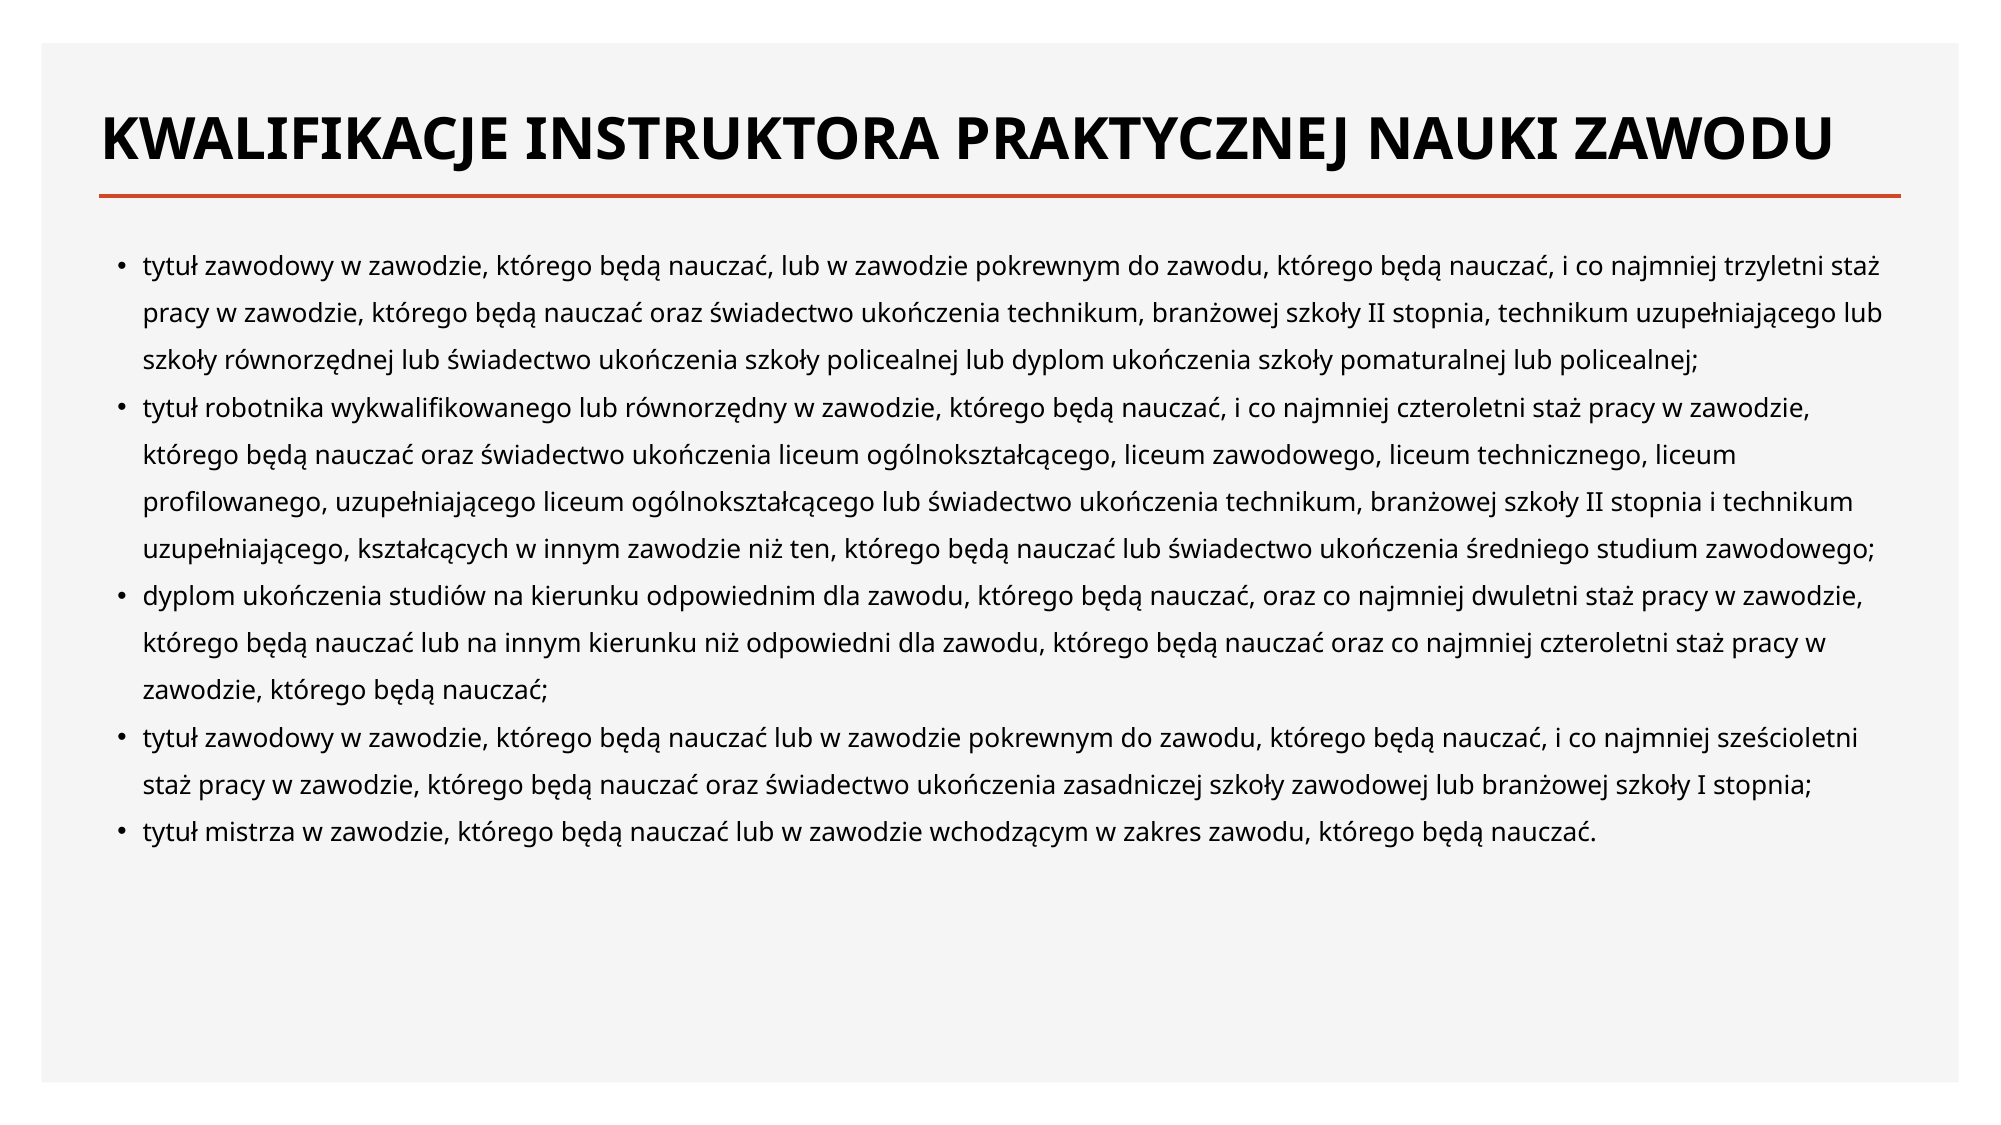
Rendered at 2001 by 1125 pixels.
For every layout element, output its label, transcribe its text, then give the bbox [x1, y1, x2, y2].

title KWALIFIKACJE INSTRUKTORA PRAKTYCZNEJ NAUKI ZAWODU [85, 73, 1906, 179]
list tytuł zawodowy w zawodzie, którego będą nauczać, lub w zawodzie pokrewnym do zawodu, którego będą nauczać, i co najmniej trzyletni staż pracy w zawodzie, którego będą nauczać oraz świadectwo ukończenia technikum, branżowej szkoły II stopnia, technikum uzupełniającego lub szkoły równorzędnej lub świadectwo ukończenia szkoły policealnej lub dyplom ukończenia szkoły pomaturalnej lub policealnej; tytuł robotnika wykwalifikowanego lub równorzędny w zawodzie, którego będą nauczać, i co najmniej czteroletni staż pracy w zawodzie, którego będą nauczać oraz świadectwo ukończenia liceum ogólnokształcącego, liceum zawodowego, liceum technicznego, liceum profilowanego, uzupełniającego liceum ogólnokształcącego lub świadectwo ukończenia technikum, branżowej szkoły II stopnia i technikum uzupełniającego, kształcących w innym zawodzie niż ten, którego będą nauczać lub świadectwo ukończenia średniego studium zawodowego; dyplom ukończenia studiów na kierunku odpowiednim dla zawodu, którego będą nauczać, oraz co najmniej dwuletni staż pracy w zawodzie, którego będą nauczać lub na innym kierunku niż odpowiedni dla zawodu, którego będą nauczać oraz co najmniej czteroletni staż pracy w zawodzie, którego będą nauczać; tytuł zawodowy w zawodzie, którego będą nauczać lub w zawodzie pokrewnym do zawodu, którego będą nauczać, i co najmniej sześcioletni staż pracy w zawodzie, którego będą nauczać oraz świadectwo ukończenia zasadniczej szkoły zawodowej lub branżowej szkoły I stopnia; tytuł mistrza w zawodzie, którego będą nauczać lub w zawodzie wchodzącym w zakres zawodu, którego będą nauczać. [102, 226, 1920, 1026]
